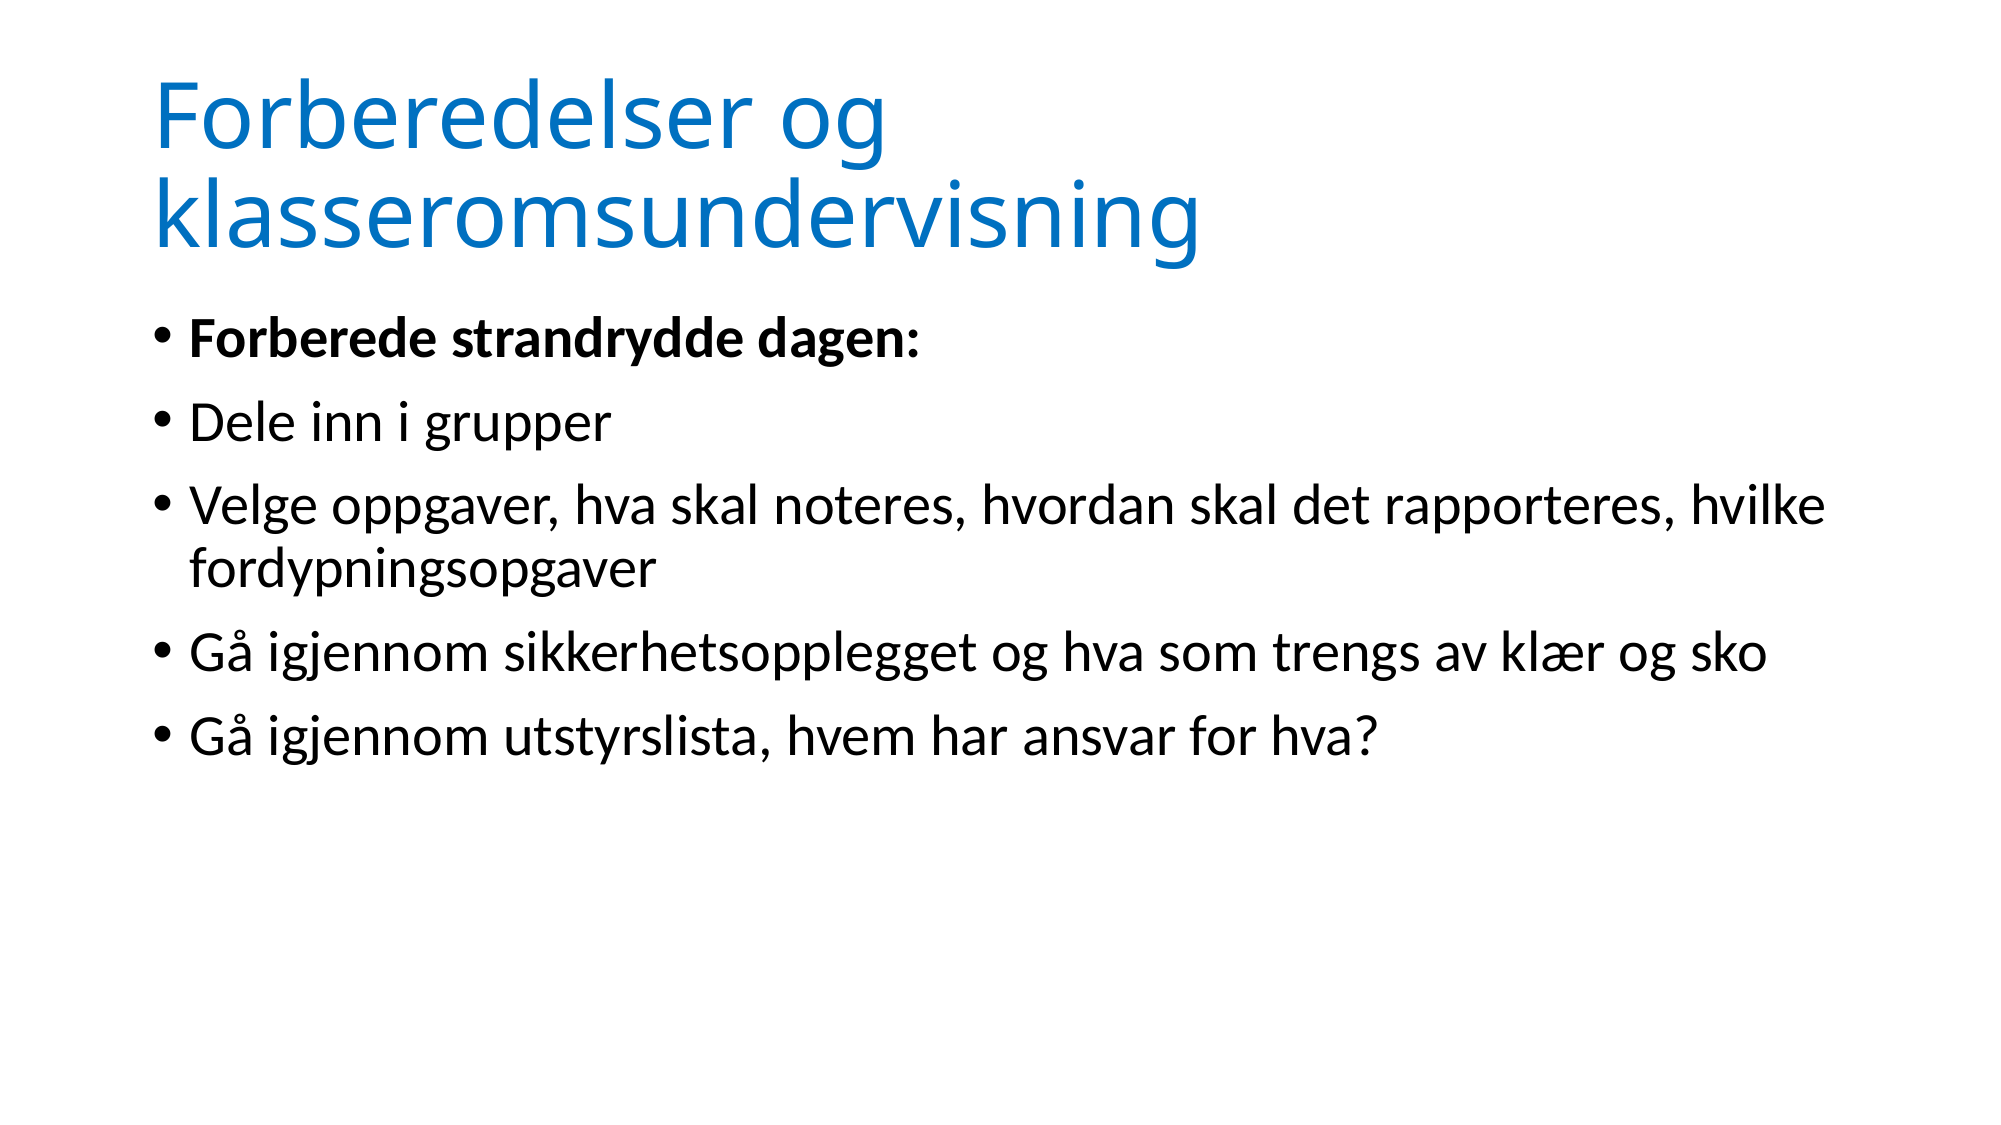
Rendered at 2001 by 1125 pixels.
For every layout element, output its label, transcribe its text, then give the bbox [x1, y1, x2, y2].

title Forberedelser og klasseromsundervisning [137, 59, 1863, 278]
list Forberede strandrydde dagen: Dele inn i grupper Velge oppgaver, hva skal noteres, hvordan skal det rapporteres, hvilke fordypningsopgaver Gå igjennom sikkerhetsopplegget og hva som trengs av klær og sko Gå igjennom utstyrslista, hvem har ansvar for hva? [137, 299, 1863, 1014]
